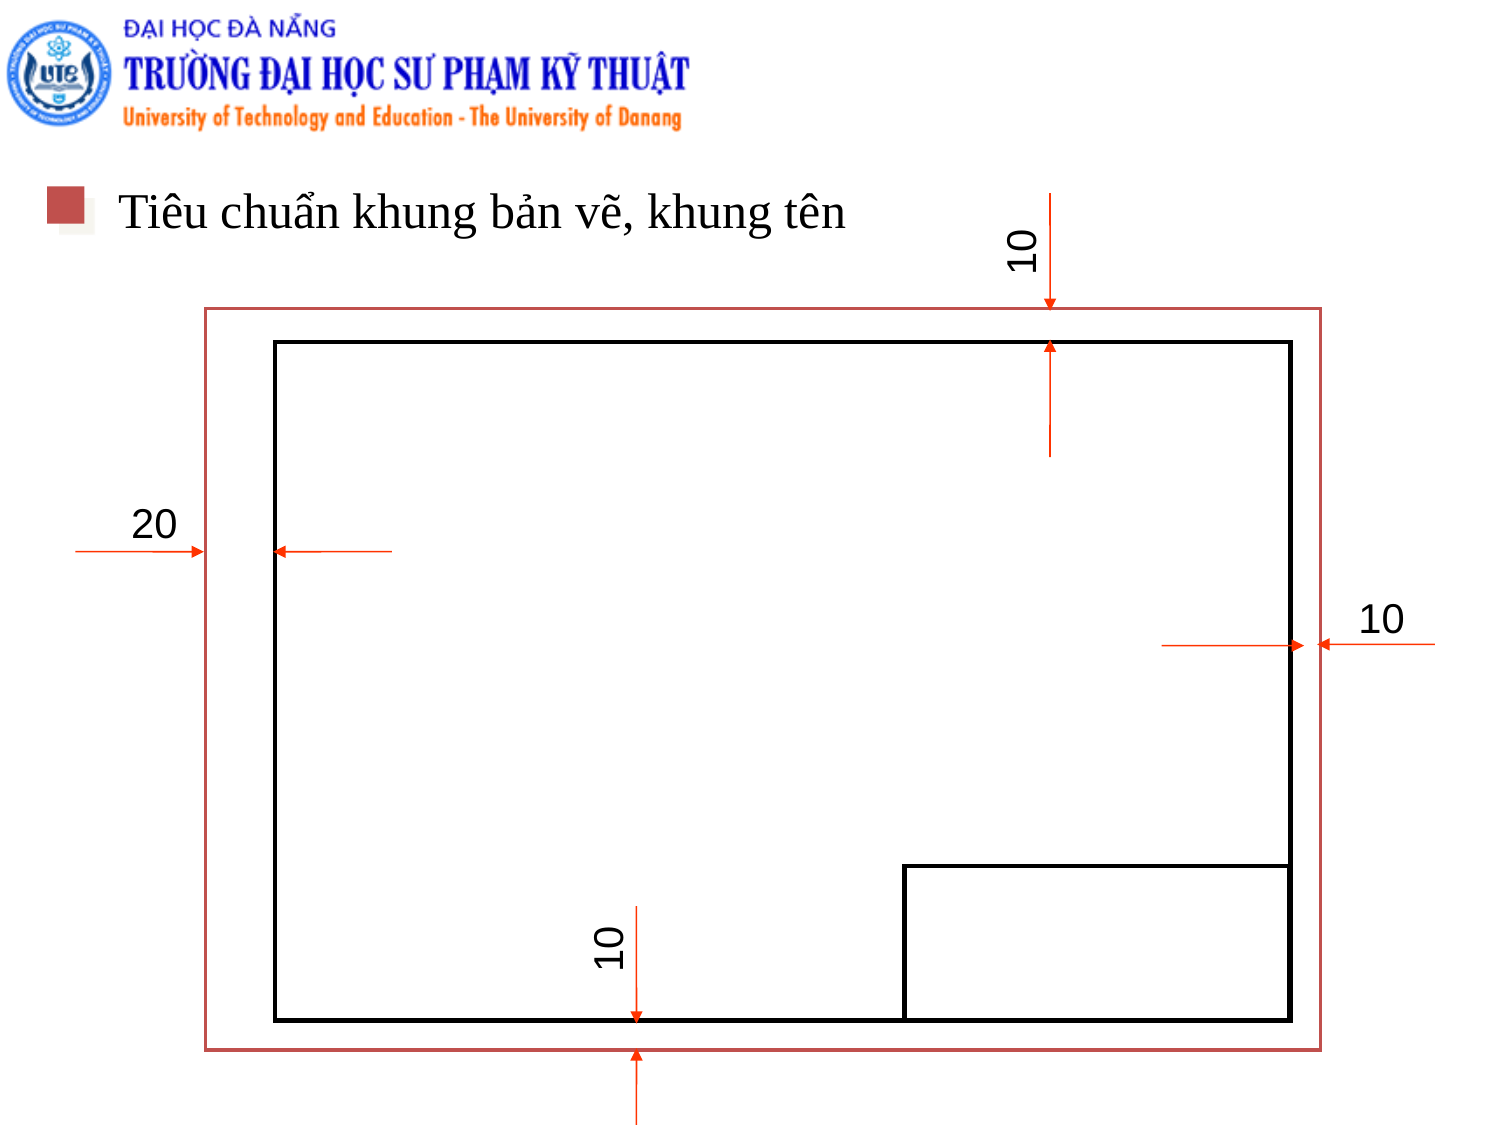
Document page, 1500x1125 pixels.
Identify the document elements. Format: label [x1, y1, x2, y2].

text_box [987, 190, 1054, 458]
picture [0, 0, 697, 150]
text_box [574, 887, 641, 1125]
text_box [205, 308, 1321, 1050]
text_box [75, 488, 393, 555]
text_box [1173, 583, 1444, 651]
text_box [46, 171, 865, 248]
